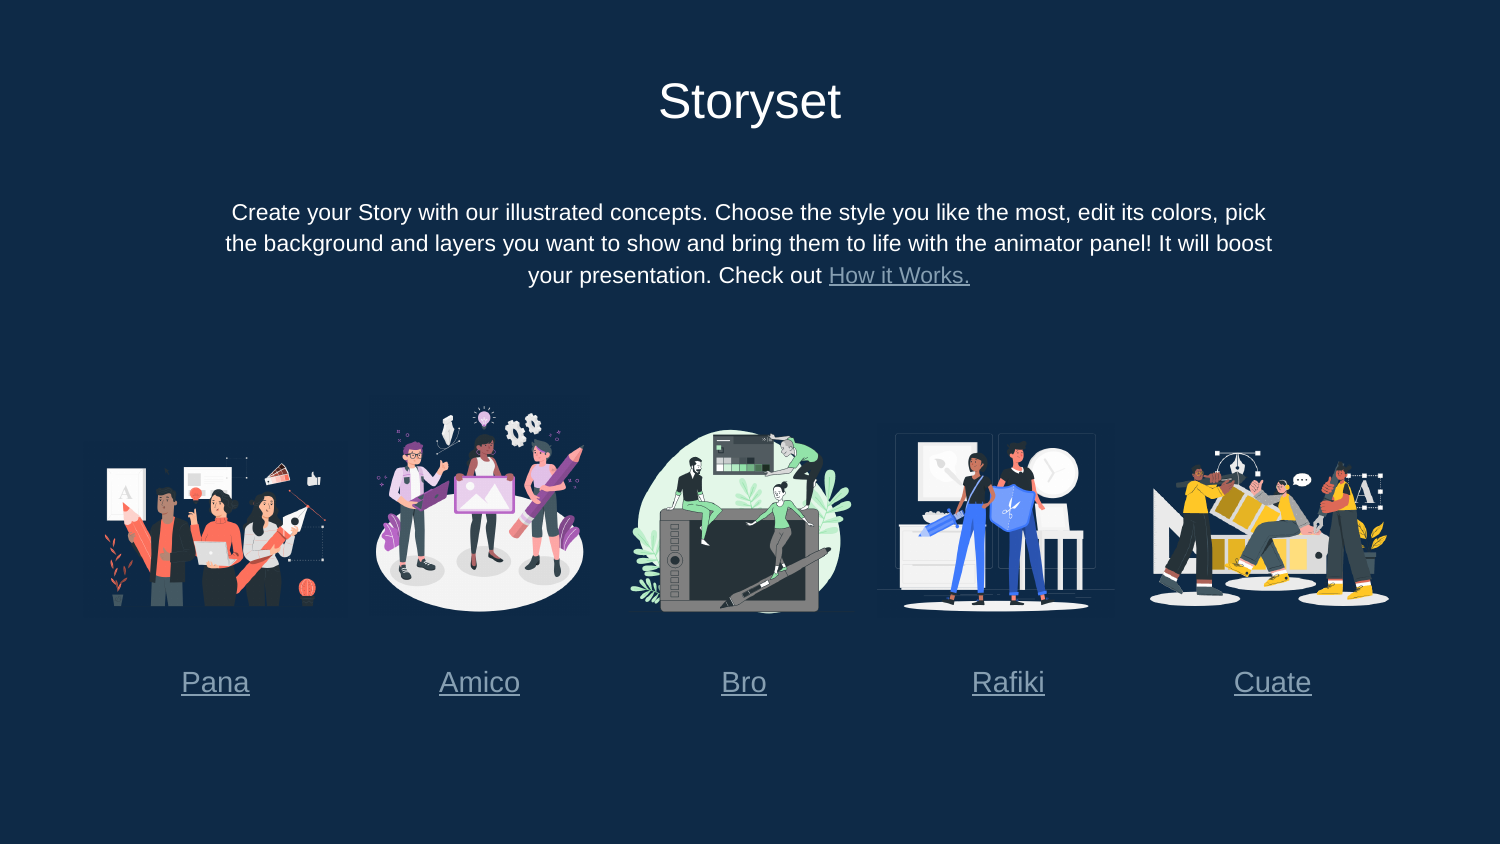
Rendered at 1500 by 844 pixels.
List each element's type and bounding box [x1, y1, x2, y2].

text_box [639, 652, 849, 705]
picture [83, 440, 348, 618]
text_box [111, 652, 320, 705]
text_box [205, 178, 1294, 318]
text_box [171, 53, 1328, 133]
picture [876, 423, 1115, 618]
text_box [904, 652, 1113, 705]
picture [1121, 413, 1417, 622]
picture [618, 415, 857, 623]
text_box [1168, 652, 1377, 705]
picture [369, 395, 590, 616]
text_box [375, 652, 585, 705]
